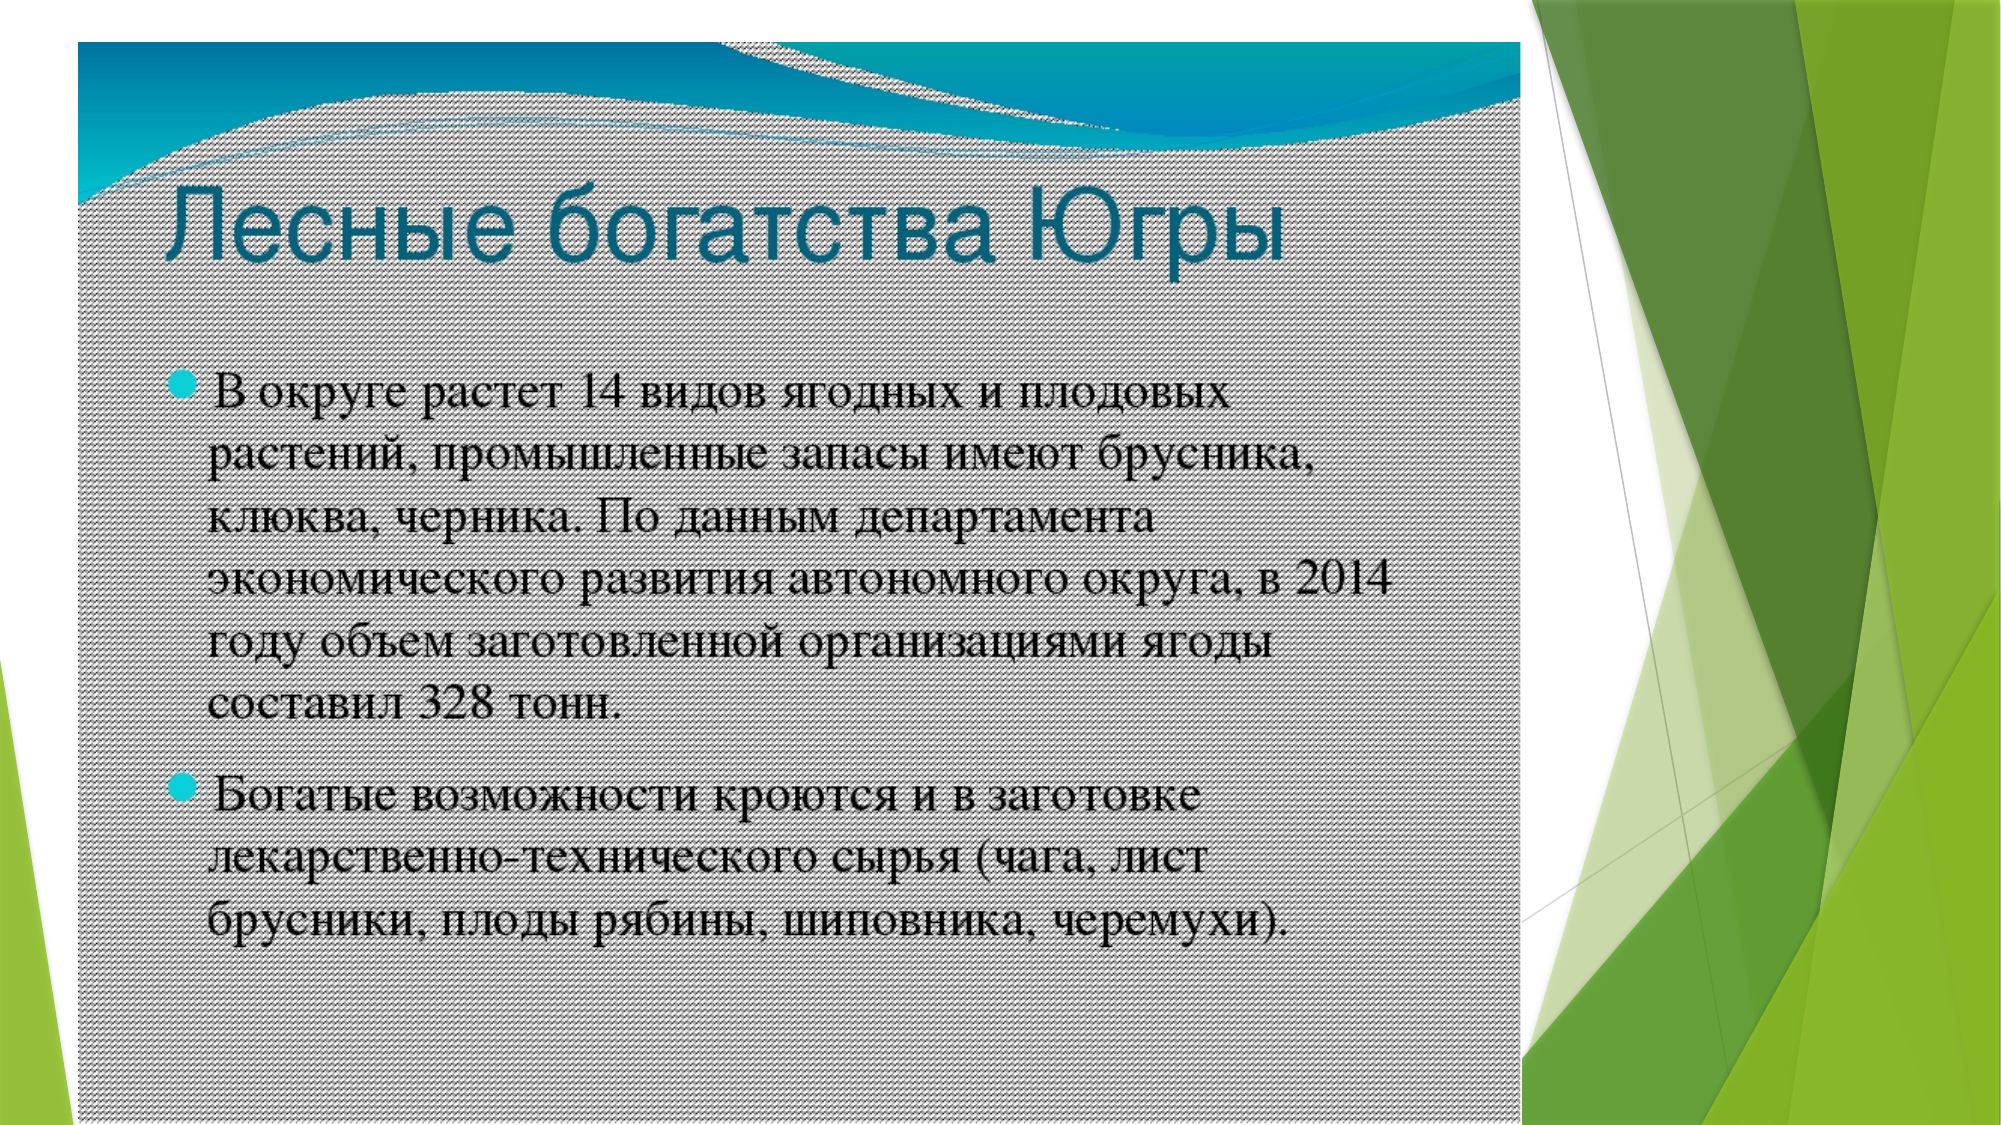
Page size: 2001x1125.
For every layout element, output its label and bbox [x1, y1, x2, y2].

list [78, 42, 1522, 1125]
